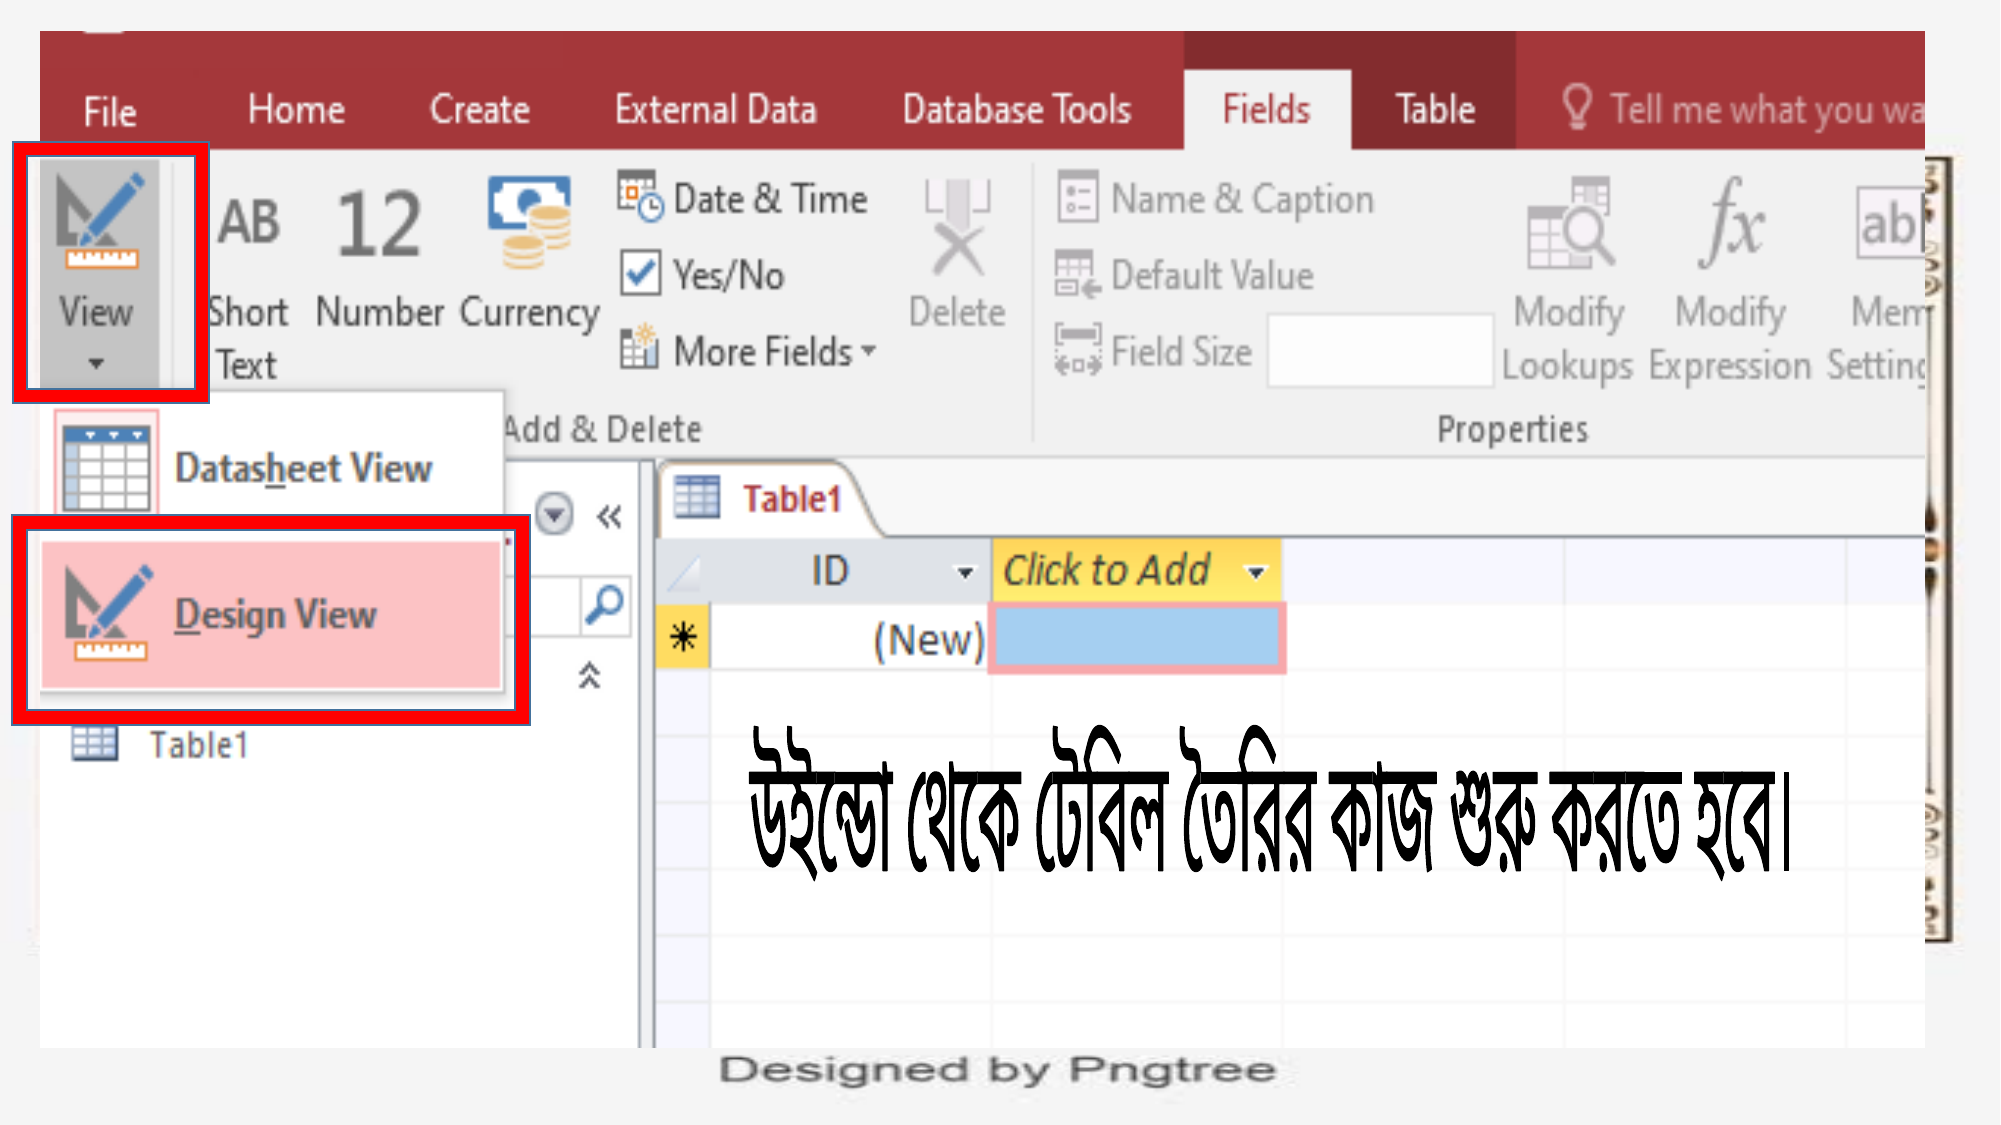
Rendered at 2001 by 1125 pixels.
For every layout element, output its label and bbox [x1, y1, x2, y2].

text_box [12, 141, 40, 404]
text_box [11, 514, 40, 726]
picture [0, 0, 2001, 1125]
